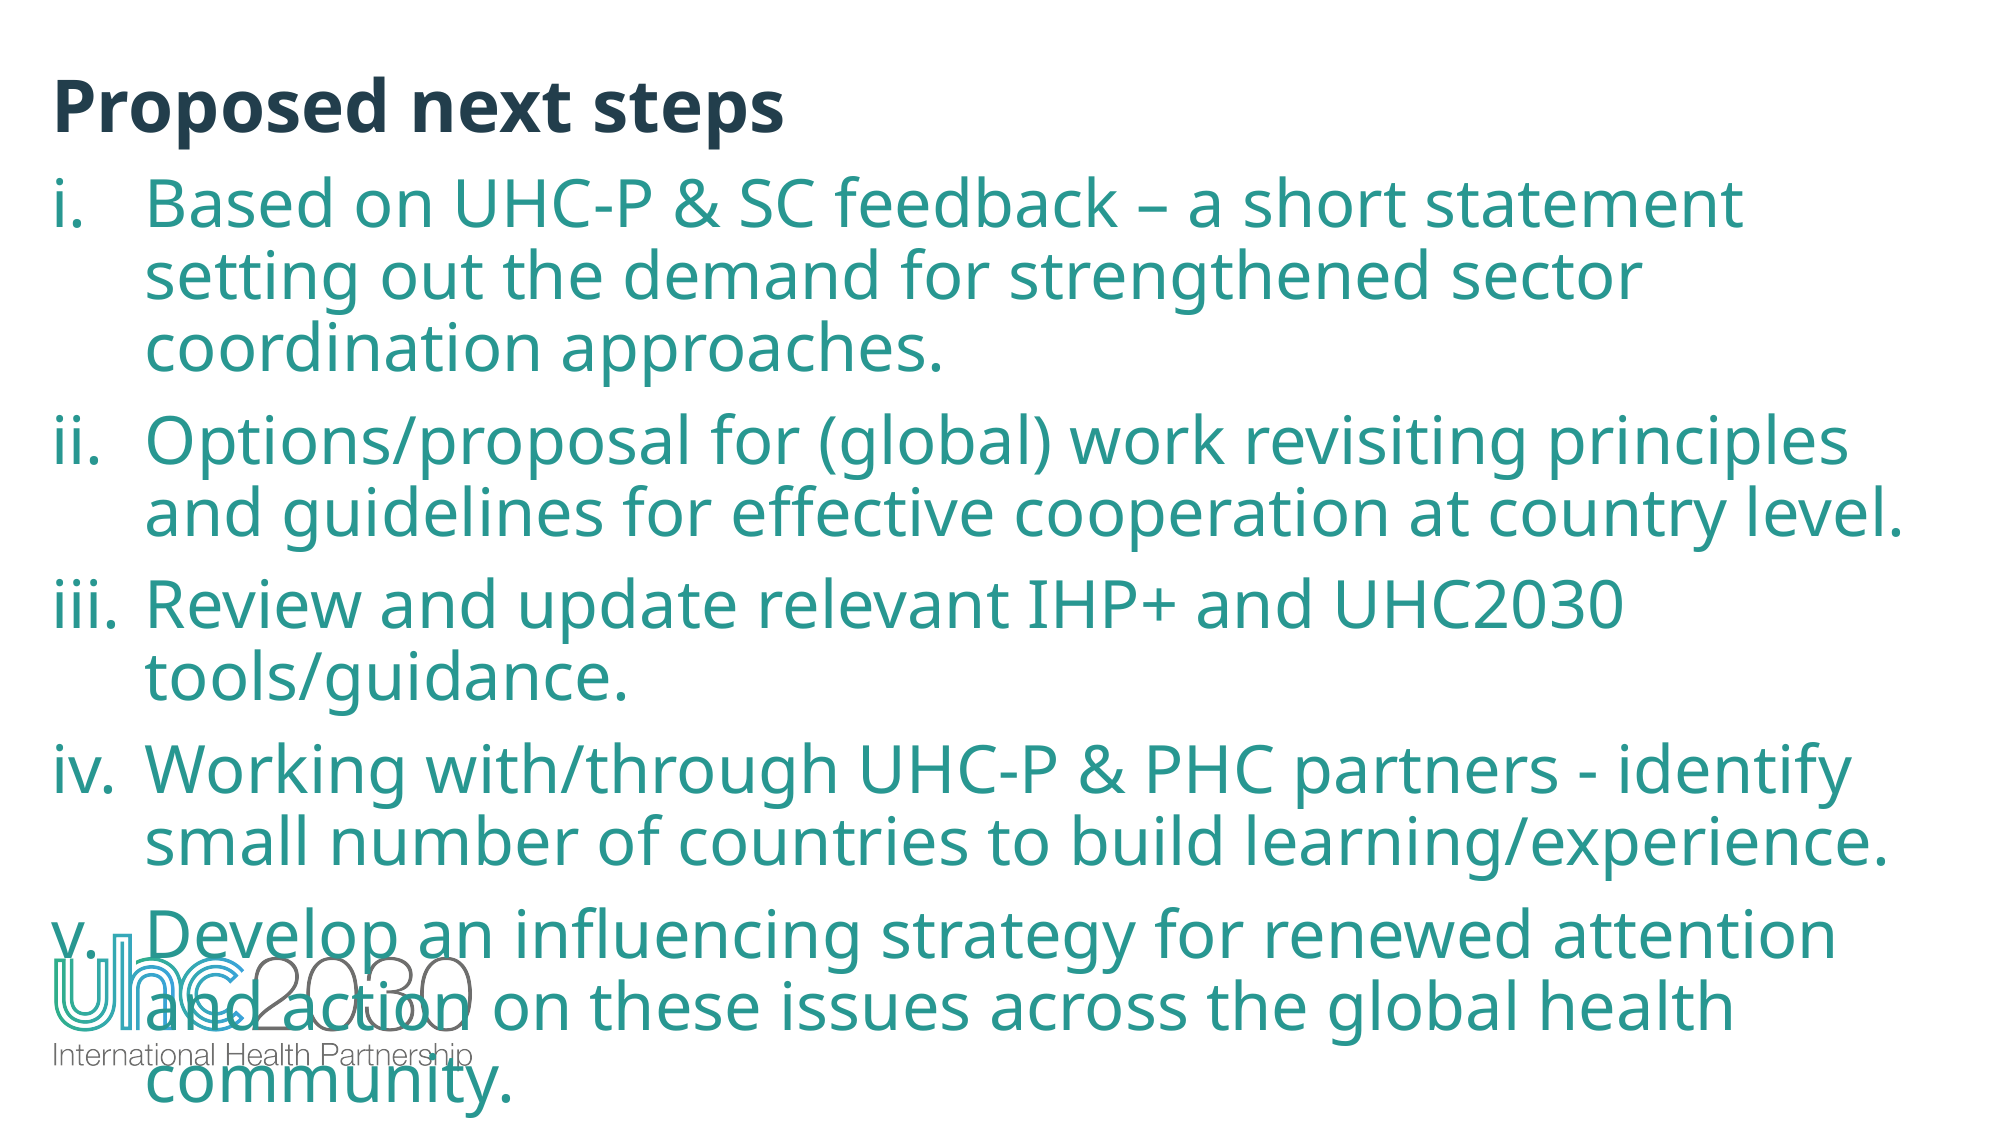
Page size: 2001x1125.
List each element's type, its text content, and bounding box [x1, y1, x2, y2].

list Based on UHC-P & SC feedback – a short statement setting out the demand for strengthened sector coordination approaches. Options/proposal for (global) work revisiting principles and guidelines for effective cooperation at country level. Review and update relevant IHP+ and UHC2030 tools/guidance. Working with/through UHC-P & PHC partners - identify small number of countries to build learning/experience. Develop an influencing strategy for renewed attention and action on these issues across the global health community. [36, 162, 1943, 230]
list Proposed next steps [36, 62, 1941, 148]
picture [52, 931, 475, 1075]
picture [61, 931, 75, 952]
